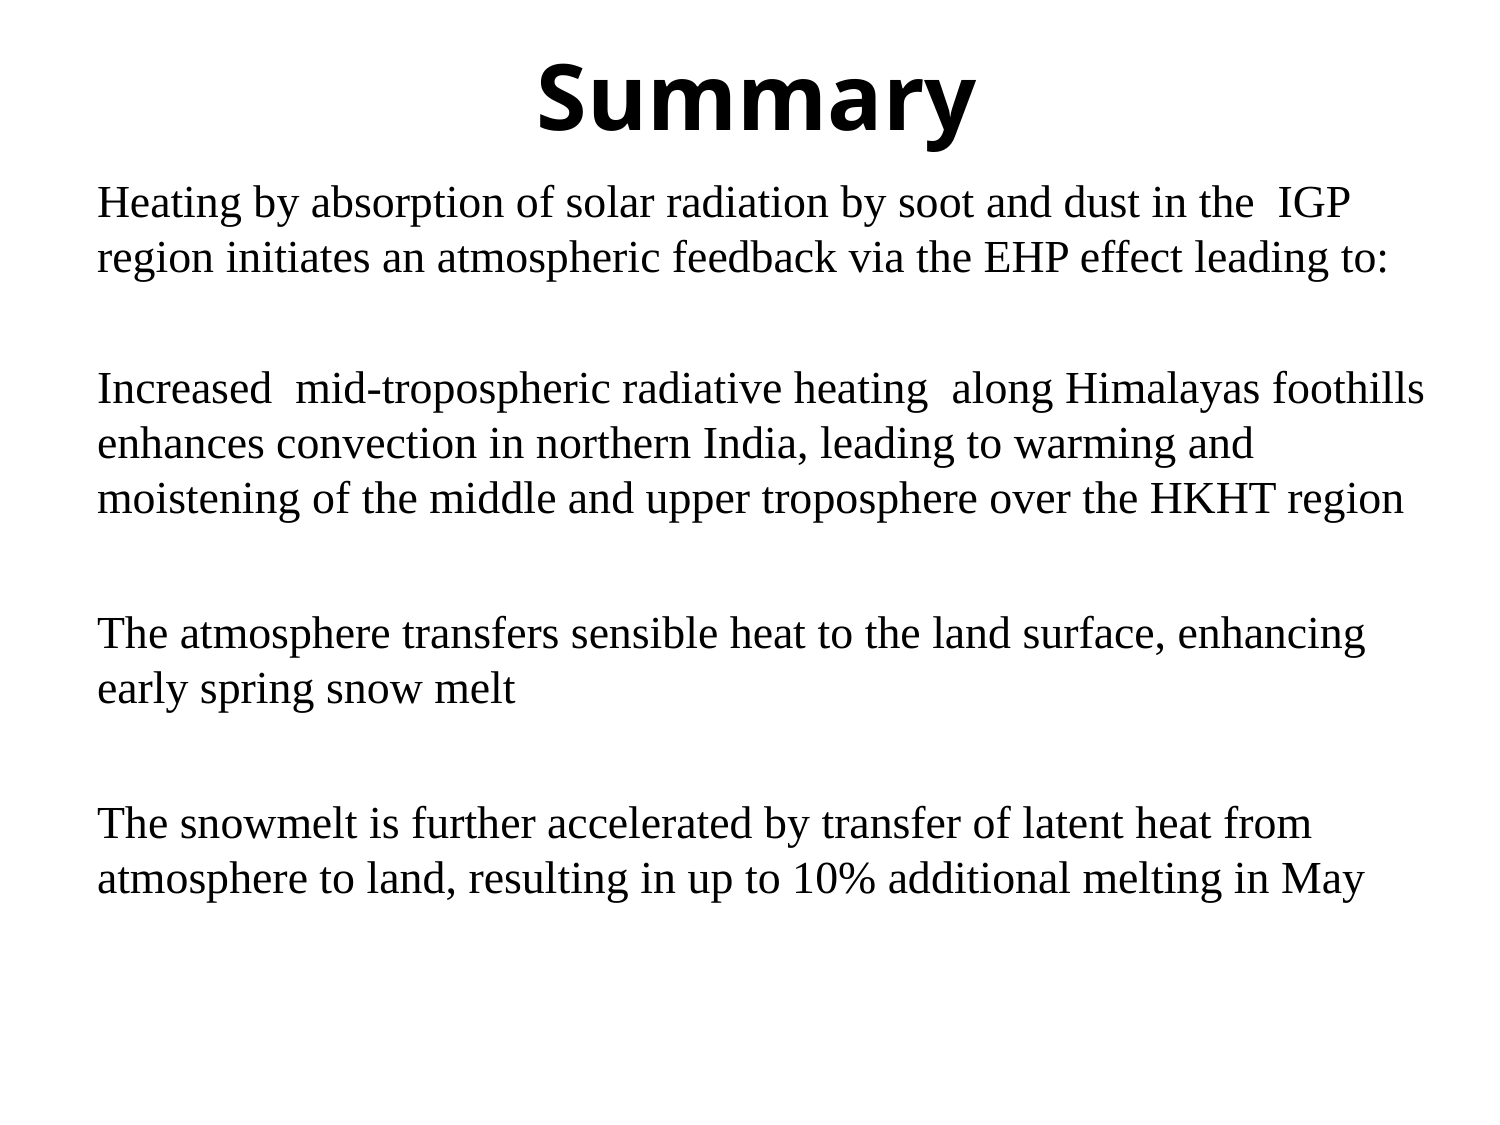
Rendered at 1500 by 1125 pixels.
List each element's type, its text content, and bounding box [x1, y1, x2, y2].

list Heating by absorption of solar radiation by soot and dust in the IGP region initiates an atmospheric feedback via the EHP effect leading to: Increased mid-tropospheric radiative heating along Himalayas foothills enhances convection in northern India, leading to warming and moistening of the middle and upper troposphere over the HKHT region The atmosphere transfers sensible heat to the land surface, enhancing early spring snow melt The snowmelt is further accelerated by transfer of latent heat from atmosphere to land, resulting in up to 10% additional melting in May [82, 164, 1454, 1020]
title Summary [82, 0, 1432, 164]
